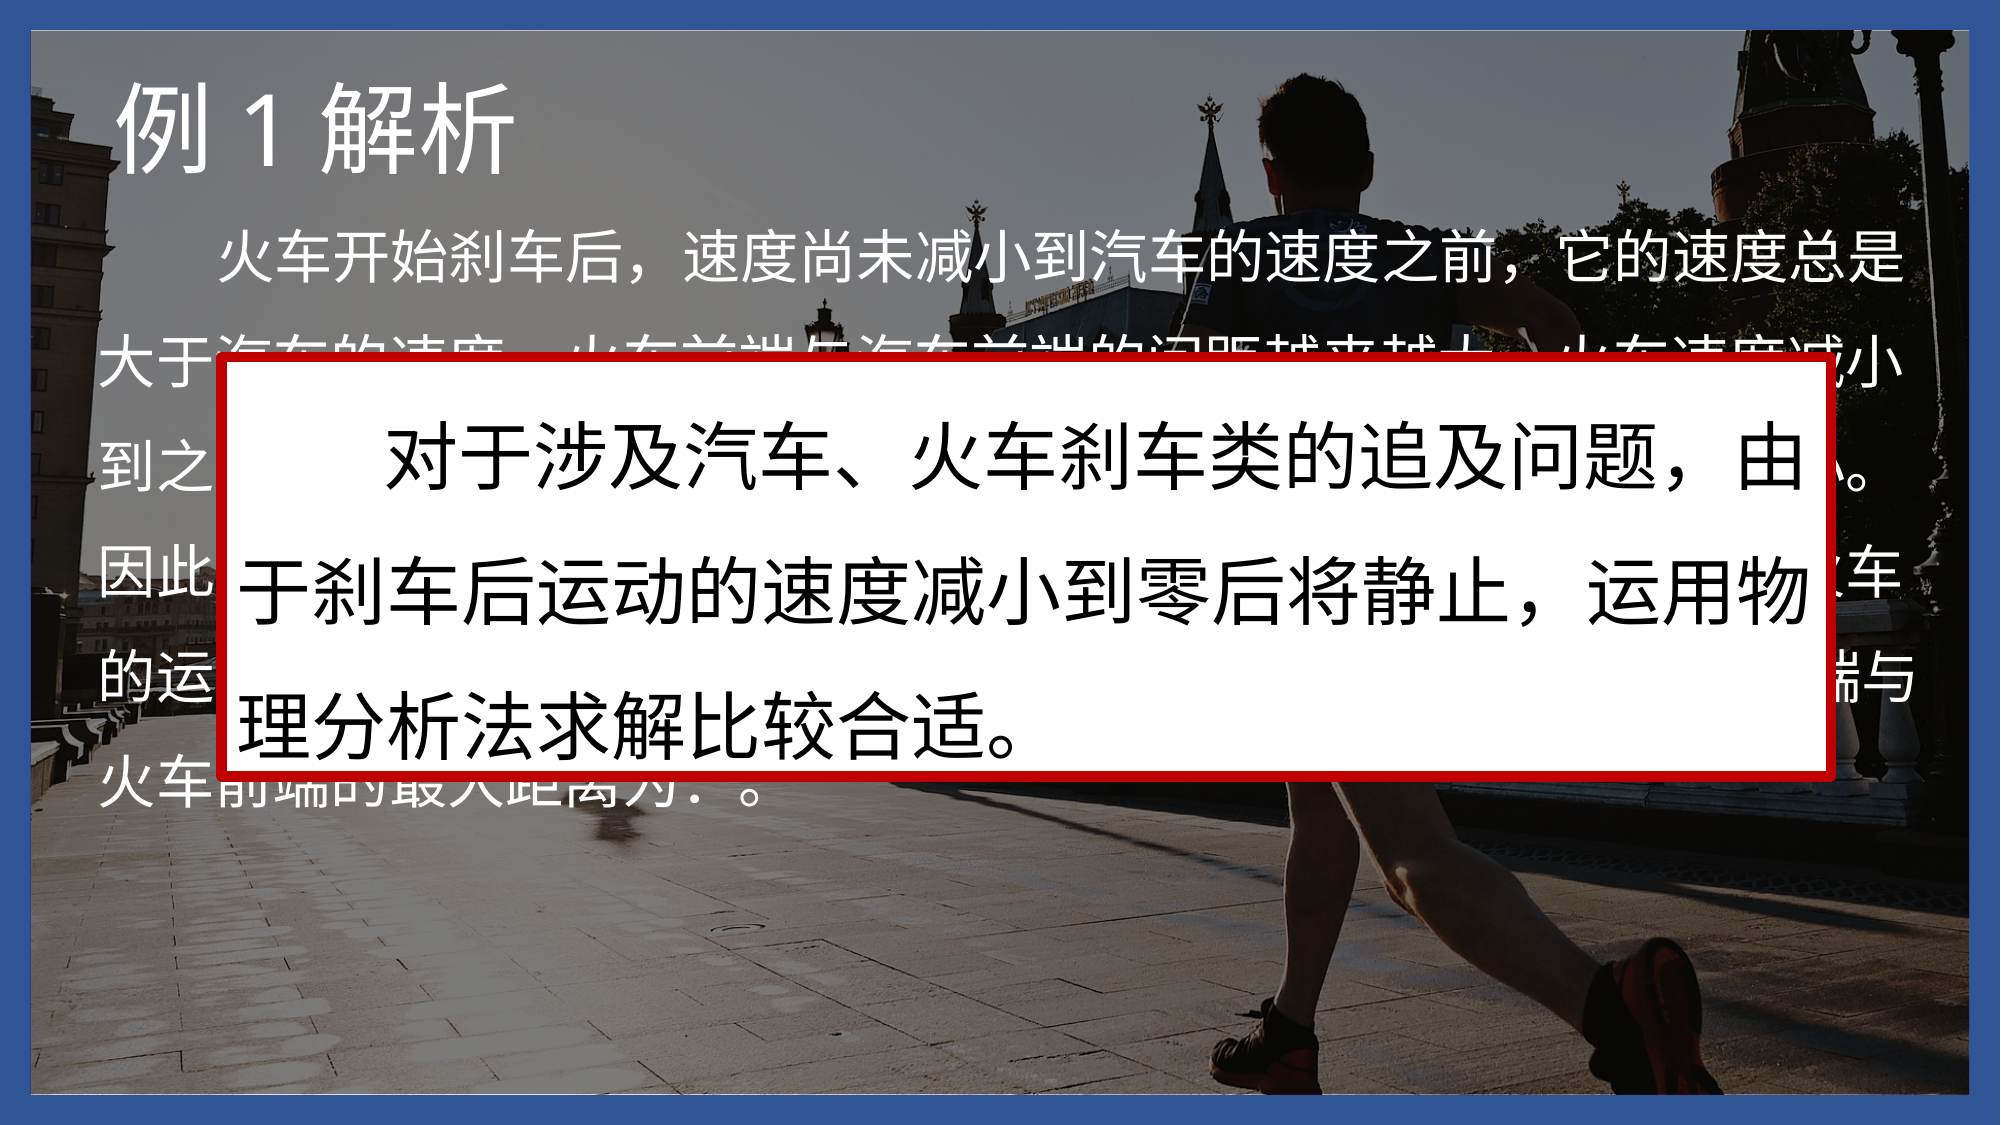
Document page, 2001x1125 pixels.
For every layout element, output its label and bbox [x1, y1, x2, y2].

text_box [0, 0, 2000, 1125]
